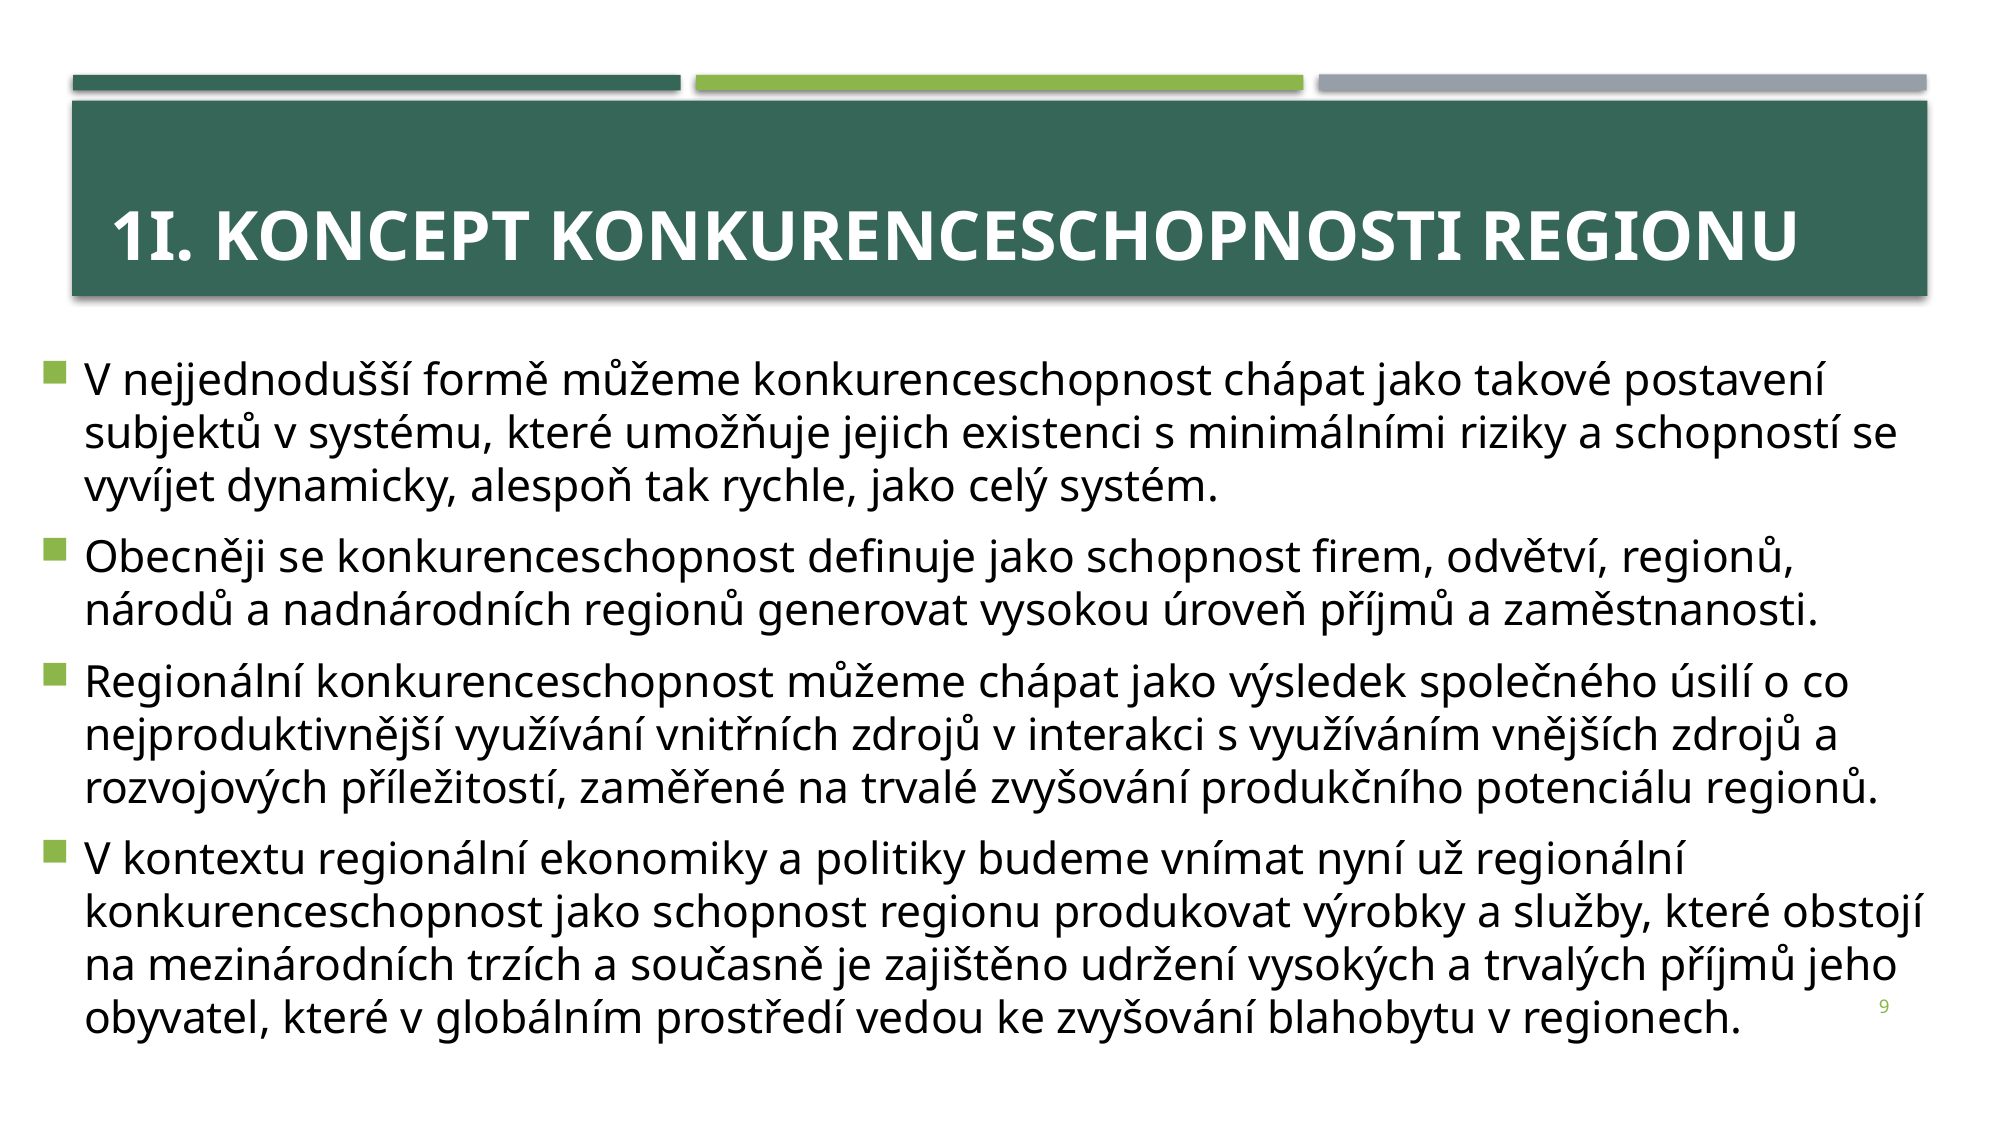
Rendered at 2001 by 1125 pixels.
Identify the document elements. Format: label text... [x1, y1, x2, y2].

title 1i. Koncept konkurenceschopnosti regionu [95, 115, 1905, 282]
list V nejjednodušší formě můžeme konkurenceschopnost chápat jako takové postavení subjektů v systému, které umožňuje jejich existenci s minimálními riziky a schopností se vyvíjet dynamicky, alespoň tak rychle, jako celý systém. Obecněji se konkurenceschopnost definuje jako schopnost firem, odvětví, regionů, národů a nadnárodních regionů generovat vysokou úroveň příjmů a zaměstnanosti. Regionální konkurenceschopnost můžeme chápat jako výsledek společného úsilí o co nejproduktivnější využívání vnitřních zdrojů v interakci s využíváním vnějších zdrojů a rozvojových příležitostí, zaměřené na trvalé zvyšování produkčního potenciálu regionů. V kontextu regionální ekonomiky a politiky budeme vnímat nyní už regionální konkurenceschopnost jako schopnost regionu produkovat výrobky a služby, které obstojí na mezinárodních trzích a současně je zajištěno udržení vysokých a trvalých příjmů jeho obyvatel, které v globálním prostředí vedou ke zvyšování blahobytu v regionech. [24, 316, 1950, 1078]
slide_number 9 [1732, 977, 1905, 1037]
